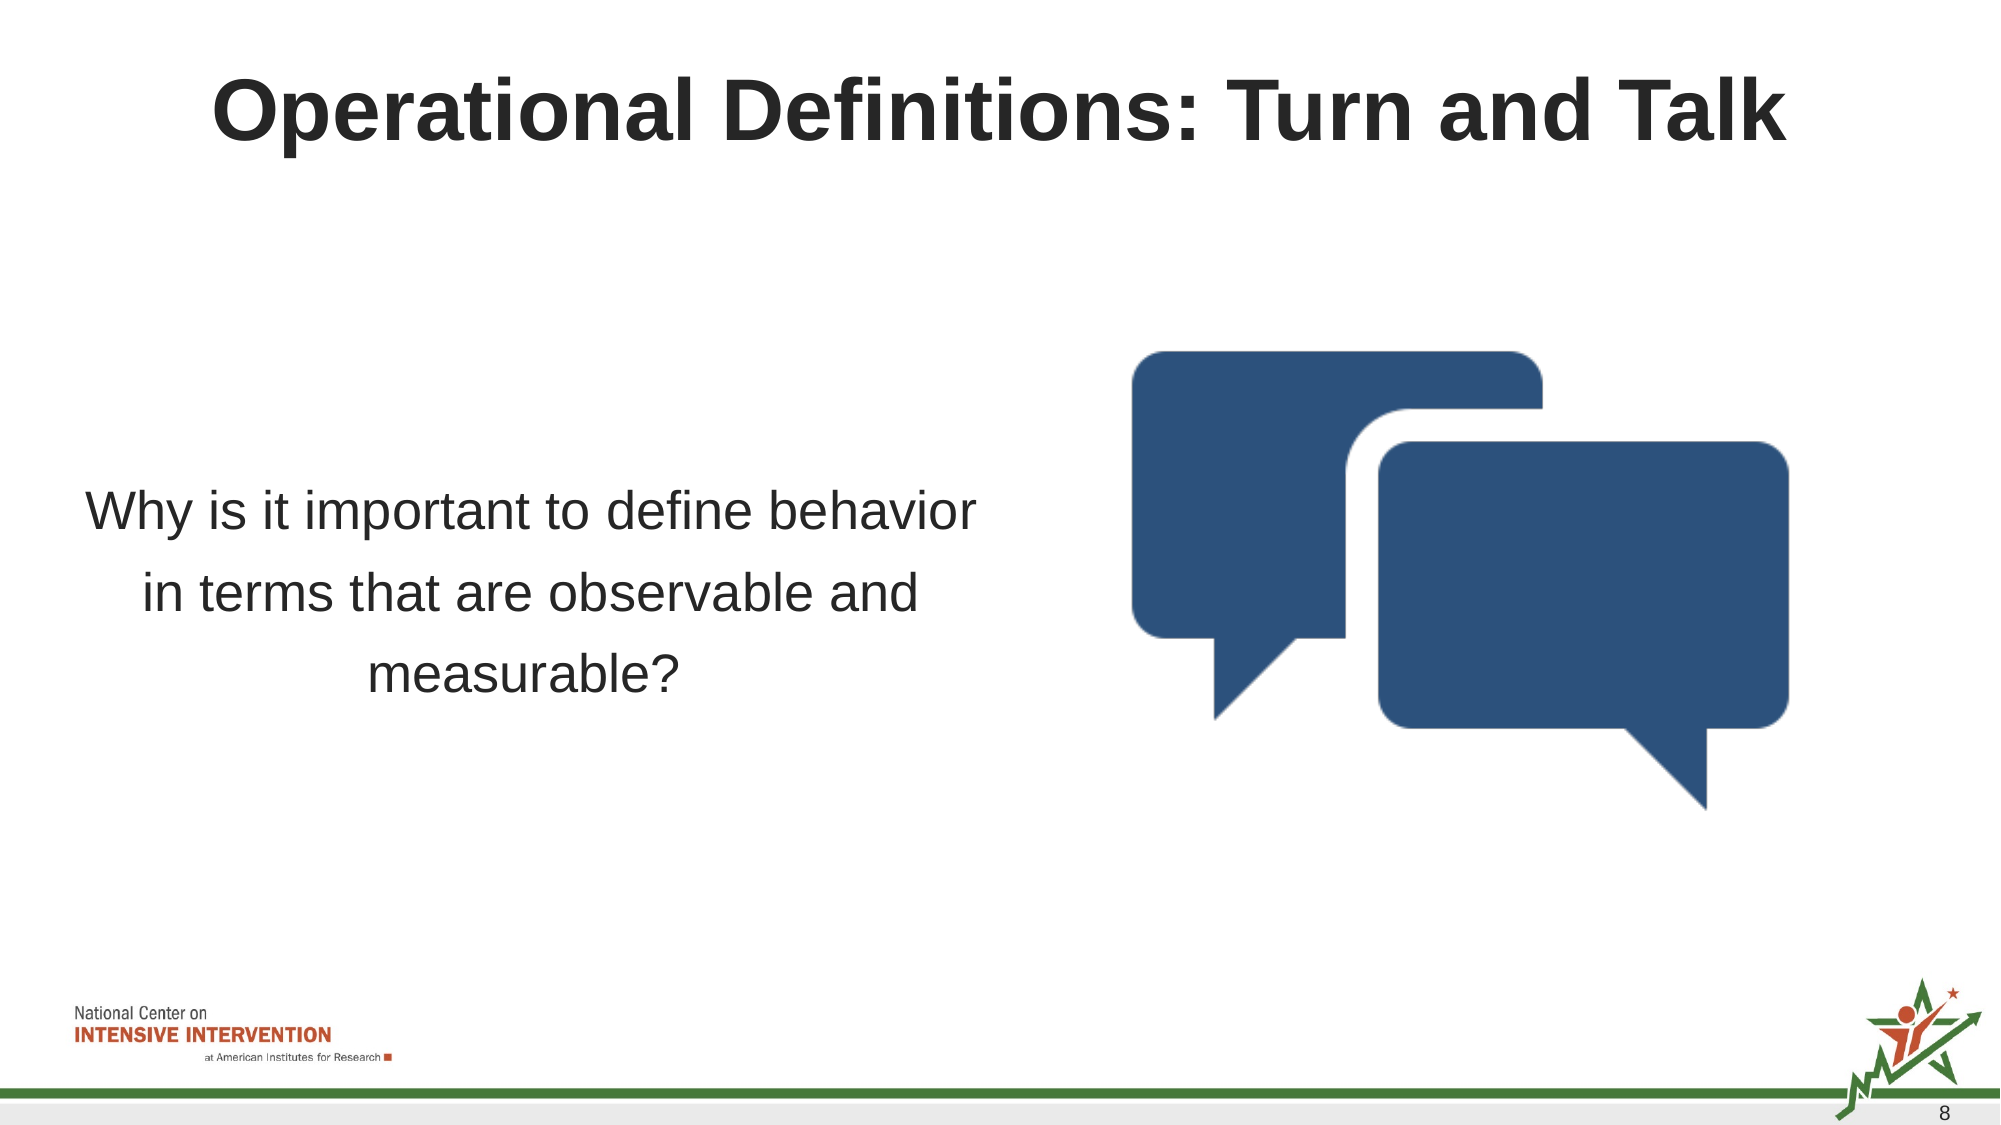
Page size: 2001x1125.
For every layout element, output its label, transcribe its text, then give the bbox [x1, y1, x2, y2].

list Why is it important to define behavior in terms that are observable and measurable? [75, 224, 989, 938]
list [1067, 188, 1855, 975]
slide_number 8 [1925, 1099, 1951, 1125]
picture [0, 0, 2000, 1125]
title Operational Definitions: Turn and Talk [75, 0, 1925, 210]
